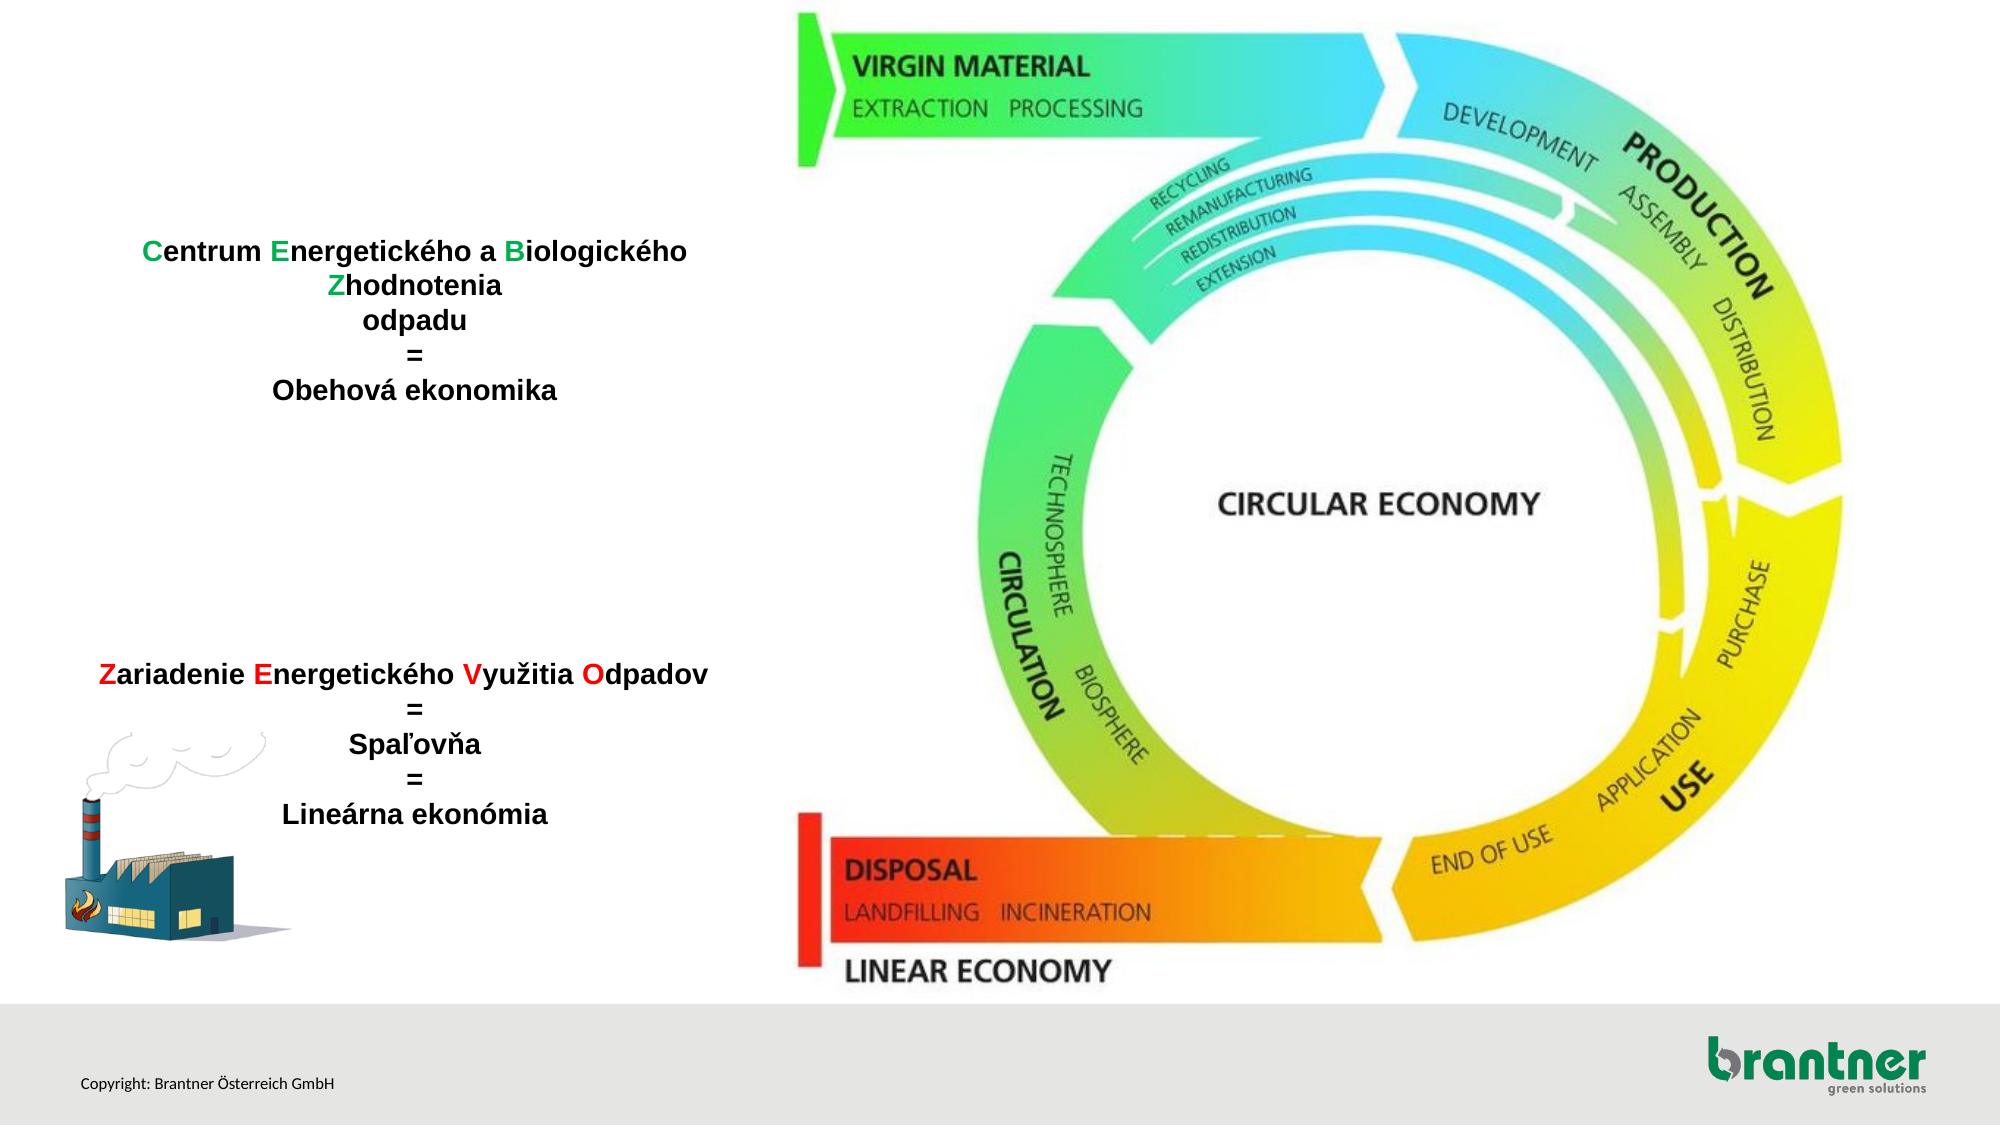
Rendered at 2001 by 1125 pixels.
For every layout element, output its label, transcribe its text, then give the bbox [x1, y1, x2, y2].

picture [36, 732, 301, 948]
text_box Centrum Energetického a Biologického Zhodnotenia odpadu = Obehová ekonomika [36, 224, 680, 414]
text_box Zariadenie Energetického Využitia Odpadov = Spaľovňa = Lineárna ekonómia [84, 648, 680, 838]
picture [680, 0, 1927, 998]
